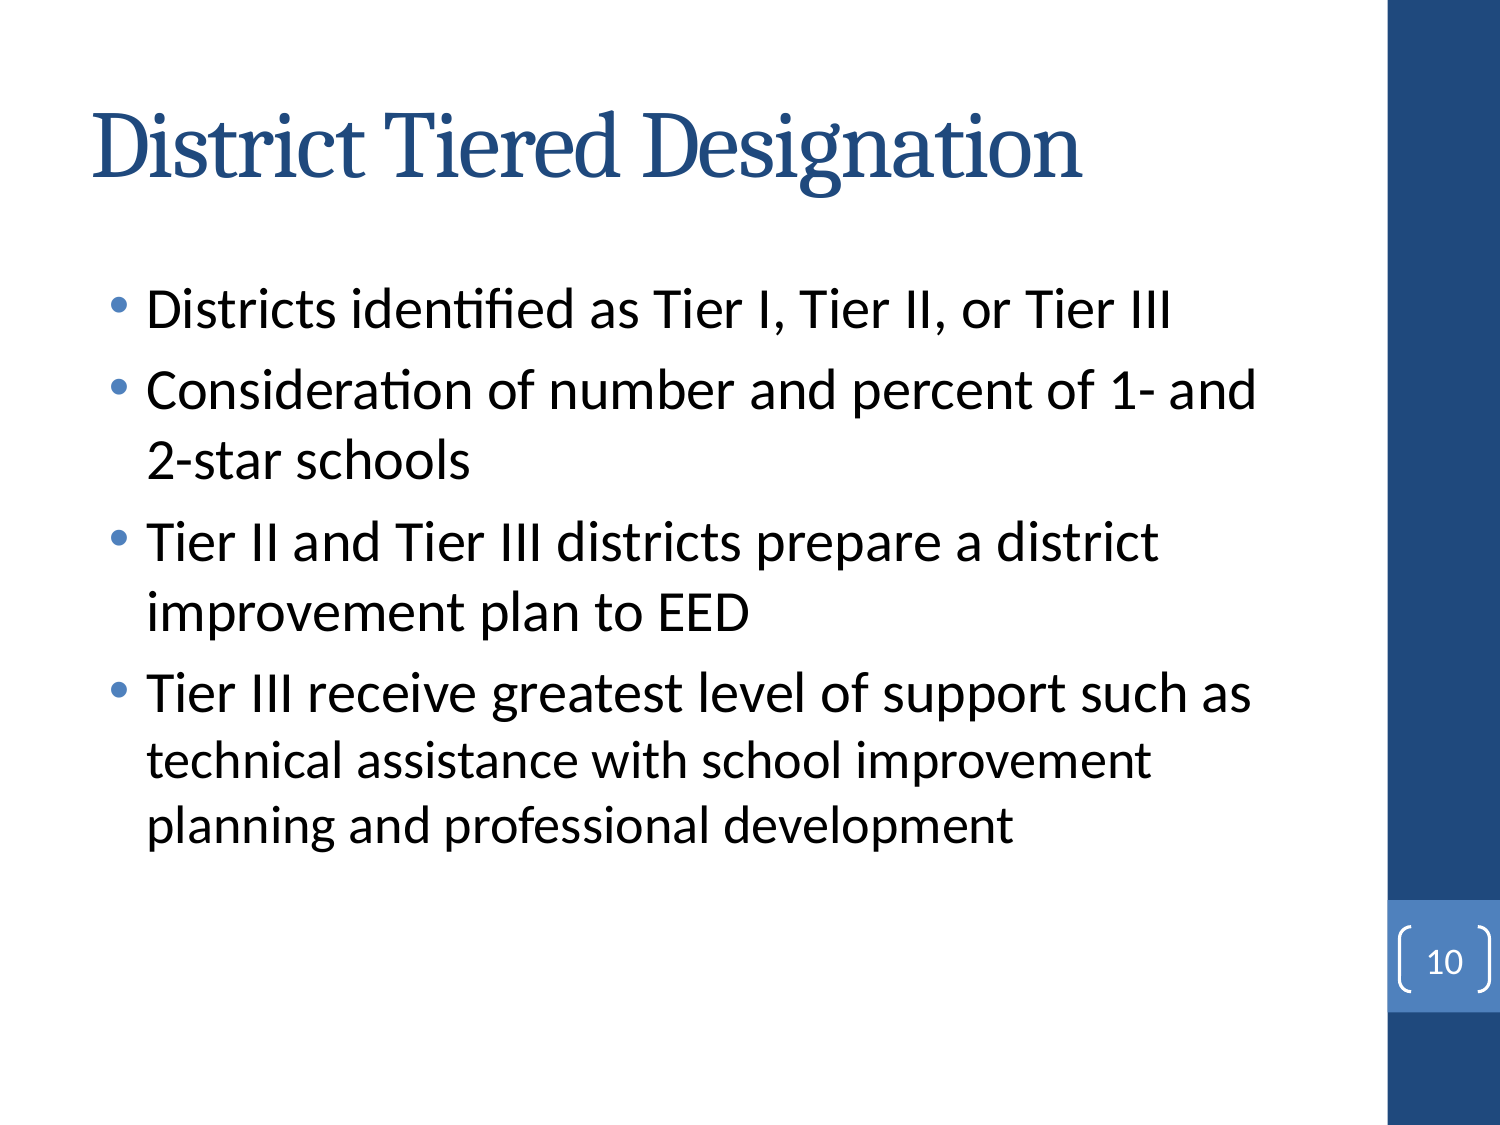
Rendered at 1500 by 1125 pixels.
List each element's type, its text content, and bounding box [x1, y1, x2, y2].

slide_number 10 [1397, 925, 1492, 994]
title District Tiered Designation [75, 45, 1325, 233]
list Districts identified as Tier I, Tier II, or Tier III Consideration of number and percent of 1- and 2-star schools Tier II and Tier III districts prepare a district improvement plan to EED Tier III receive greatest level of support such as technical assistance with school improvement planning and professional development [75, 262, 1325, 1050]
